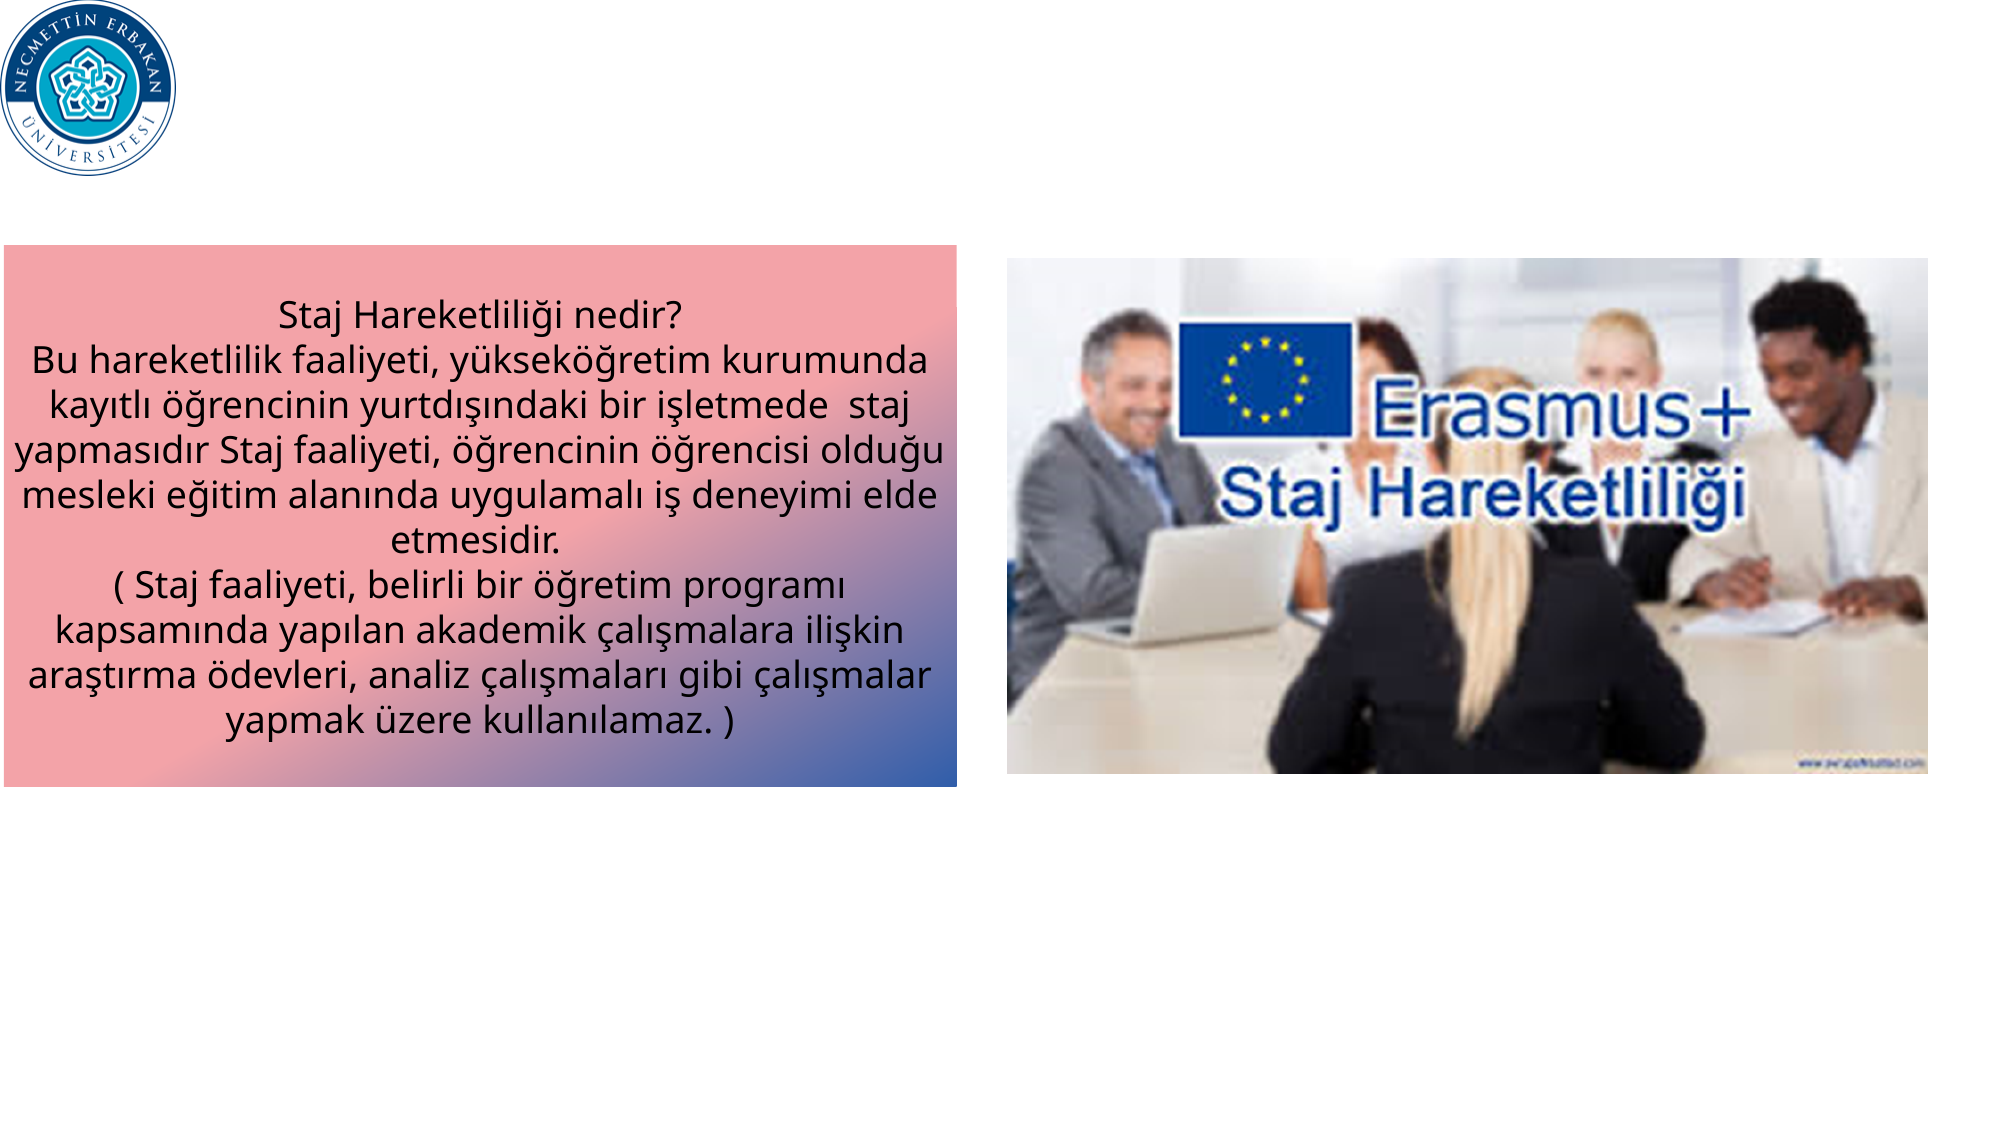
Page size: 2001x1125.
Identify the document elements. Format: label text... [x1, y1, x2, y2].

picture [0, 0, 177, 177]
text_box Staj Hareketliliği nedir? Bu hareketlilik faaliyeti, yükseköğretim kurumunda kayıtlı öğrencinin yurtdışındaki bir işletmede staj yapmasıdır Staj faaliyeti, öğrencinin öğrencisi olduğu mesleki eğitim alanında uygulamalı iş deneyimi elde etmesidir. ( Staj faaliyeti, belirli bir öğretim programı kapsamında yapılan akademik çalışmalara ilişkin araştırma ödevleri, analiz çalışmaları gibi çalışmalar yapmak üzere kullanılamaz. ) [3, 245, 957, 787]
picture [1007, 258, 1928, 774]
